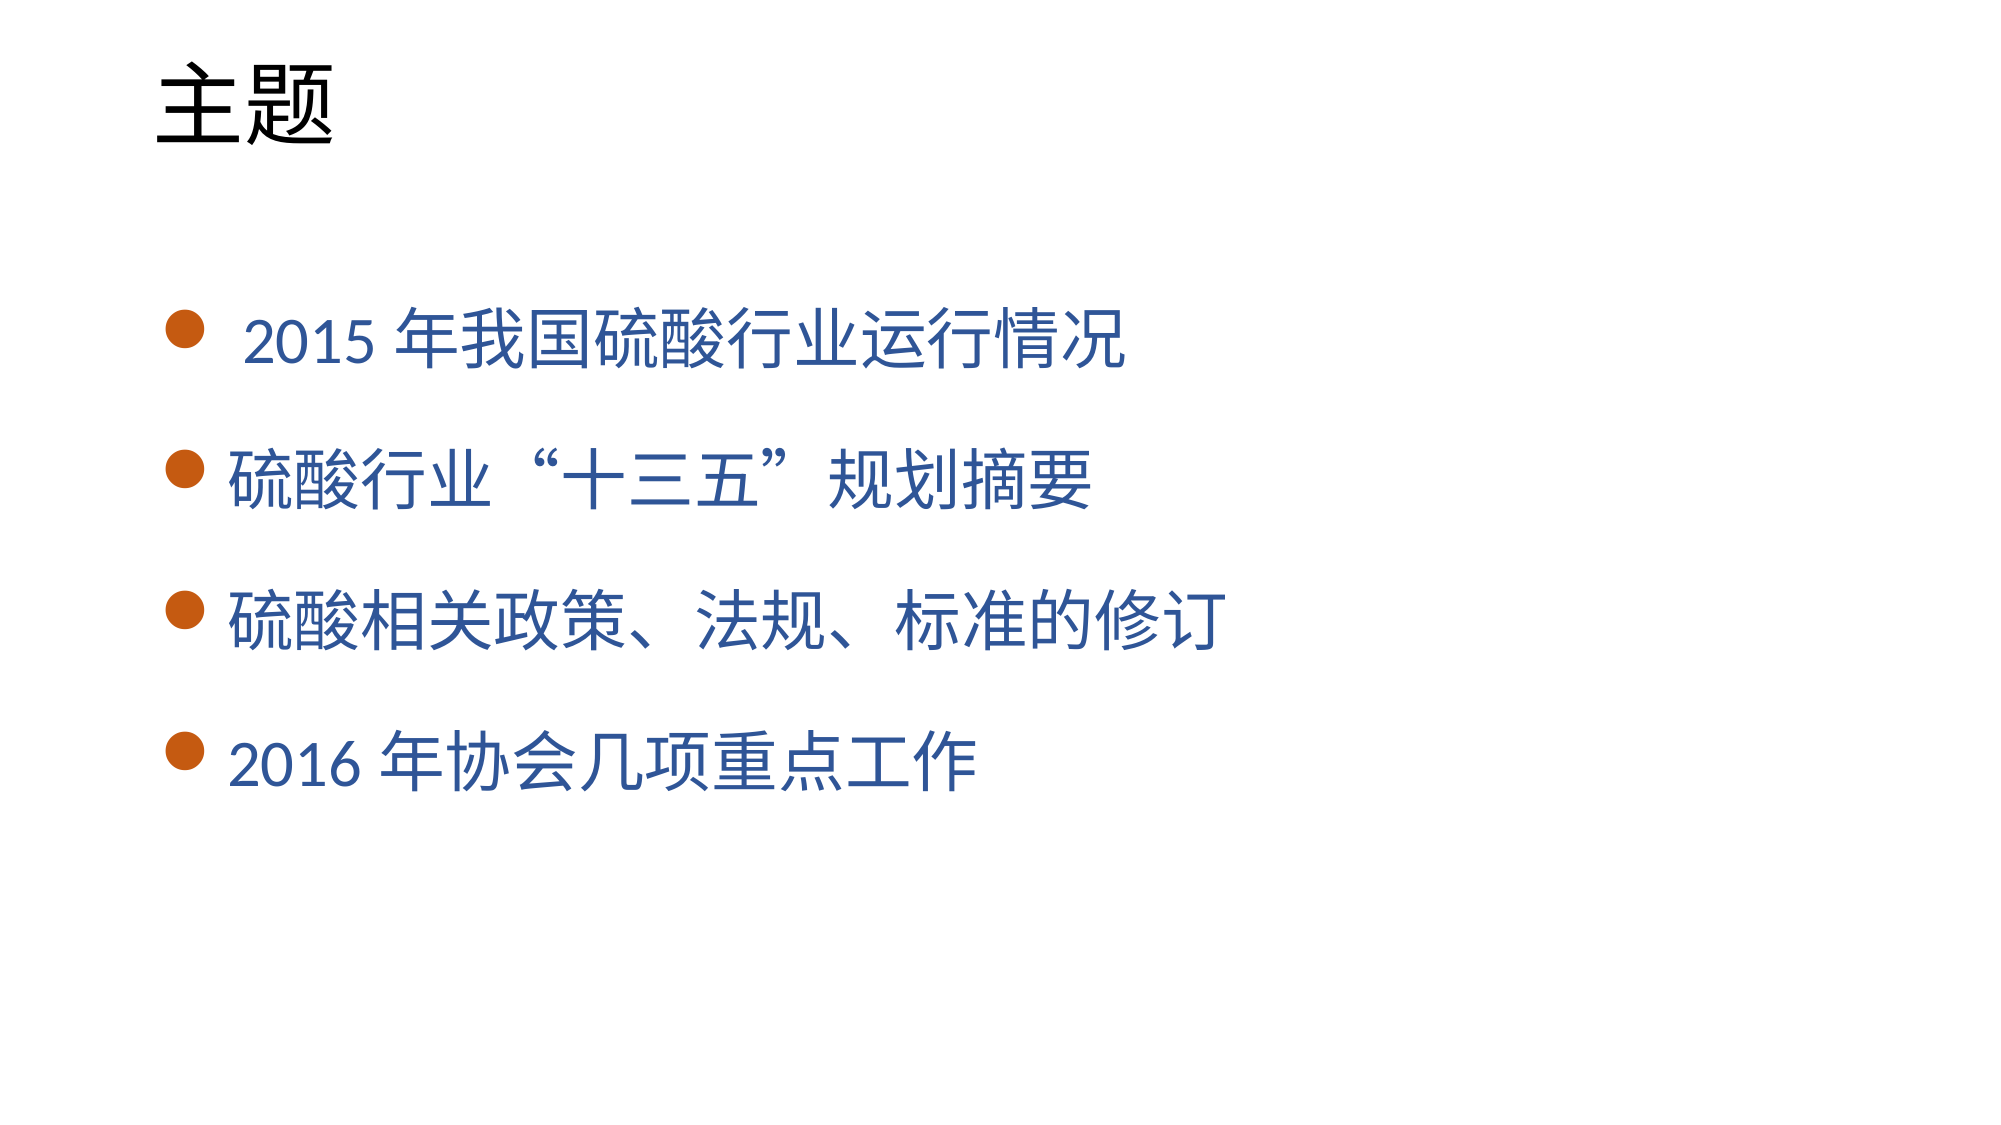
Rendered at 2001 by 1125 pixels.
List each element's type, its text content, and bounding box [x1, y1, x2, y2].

list 2015年我国硫酸行业运行情况 硫酸行业“十三五”规划摘要 硫酸相关政策、法规、标准的修订 2016年协会几项重点工作 [145, 249, 1871, 964]
title 主题 [137, 0, 1863, 218]
